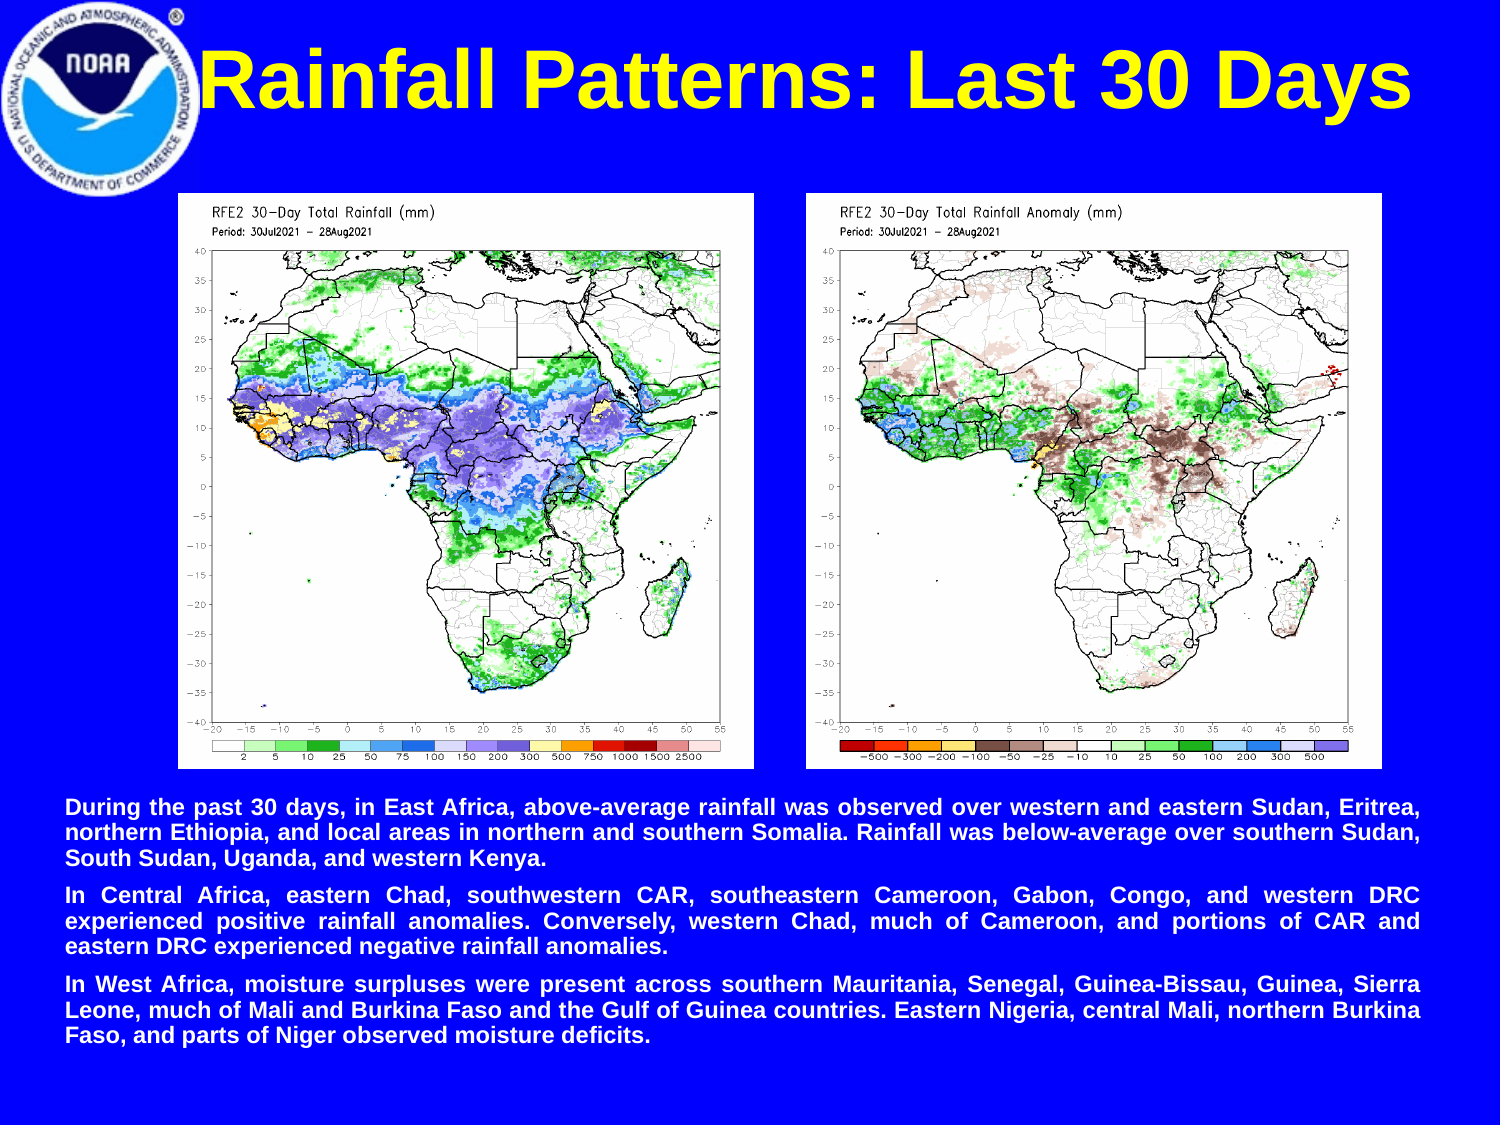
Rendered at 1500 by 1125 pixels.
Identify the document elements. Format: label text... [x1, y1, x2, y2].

picture [806, 193, 1382, 769]
title Rainfall Patterns: Last 30 Days [174, 0, 1438, 151]
text_box During the past 30 days, in East Africa, above-average rainfall was observed over western and eastern Sudan, Eritrea, northern Ethiopia, and local areas in northern and southern Somalia. Rainfall was below-average over southern Sudan, South Sudan, Uganda, and western Kenya. In Central Africa, eastern Chad, southwestern CAR, southeastern Cameroon, Gabon, Congo, and western DRC experienced positive rainfall anomalies. Conversely, western Chad, much of Cameroon, and portions of CAR and eastern DRC experienced negative rainfall anomalies. In West Africa, moisture surpluses were present across southern Mauritania, Senegal, Guinea-Bissau, Guinea, Sierra Leone, much of Mali and Burkina Faso and the Gulf of Guinea countries. Eastern Nigeria, central Mali, northern Burkina Faso, and parts of Niger observed moisture deficits. [50, 787, 1438, 1057]
picture [0, 0, 754, 769]
